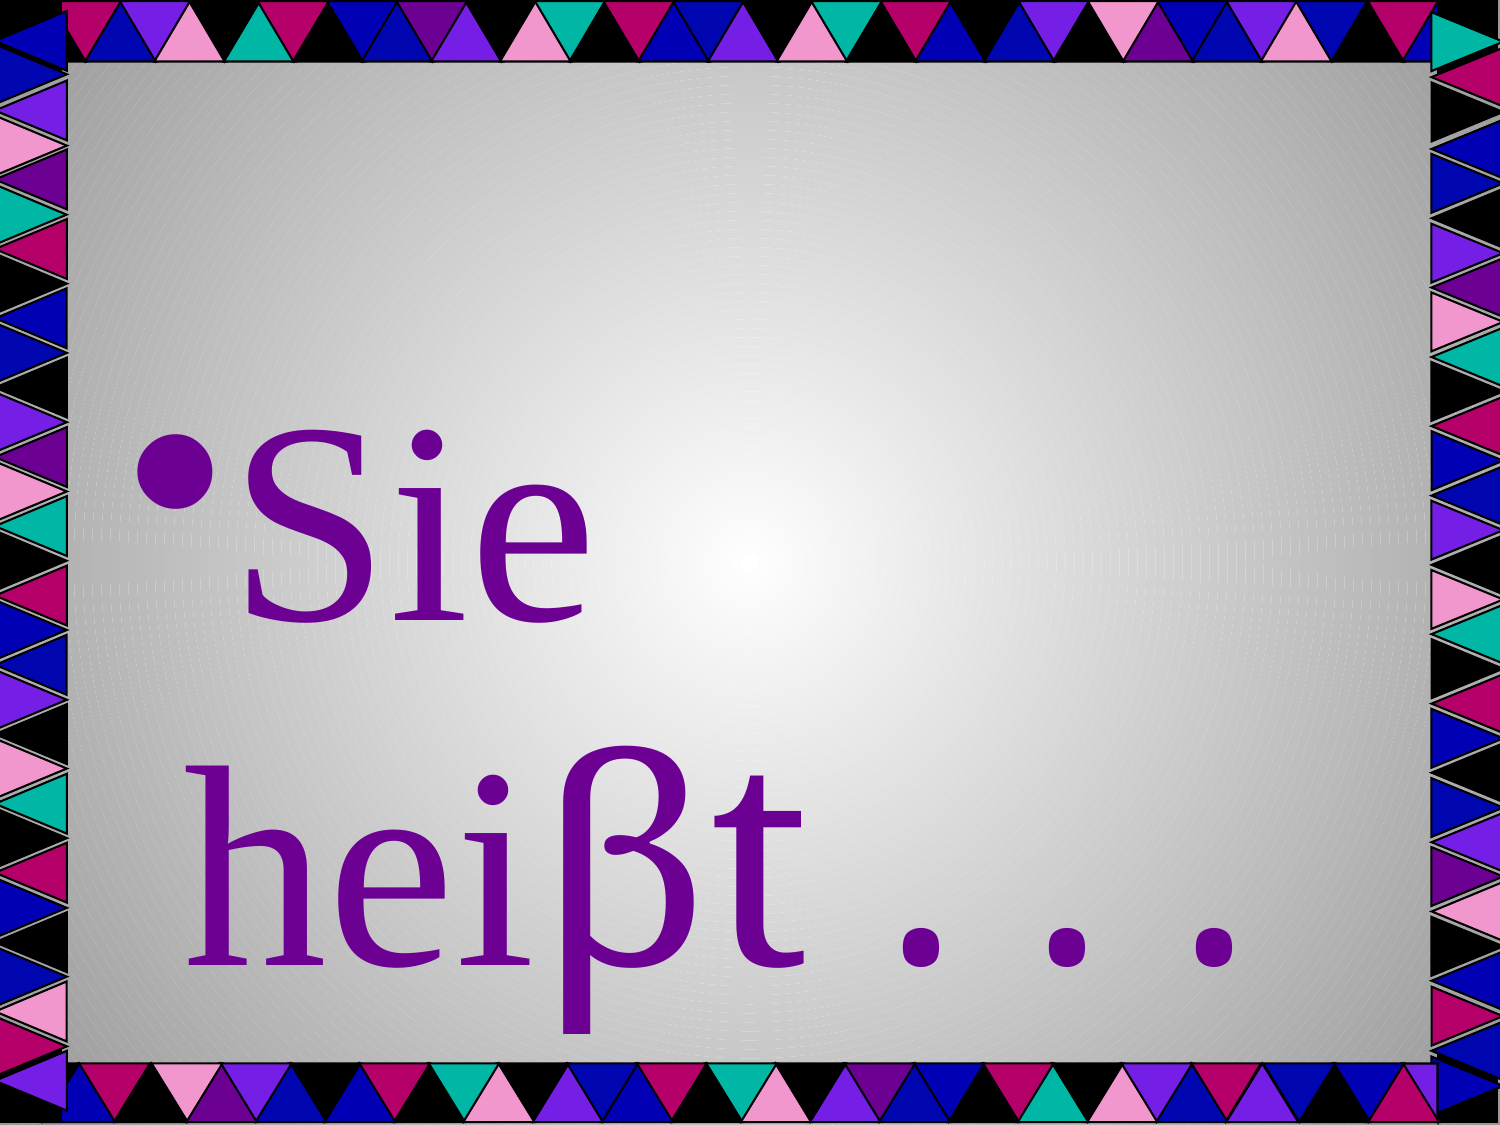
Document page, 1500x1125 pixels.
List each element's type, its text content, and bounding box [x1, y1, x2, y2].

list Sie heiβt . . . [112, 324, 1388, 1000]
